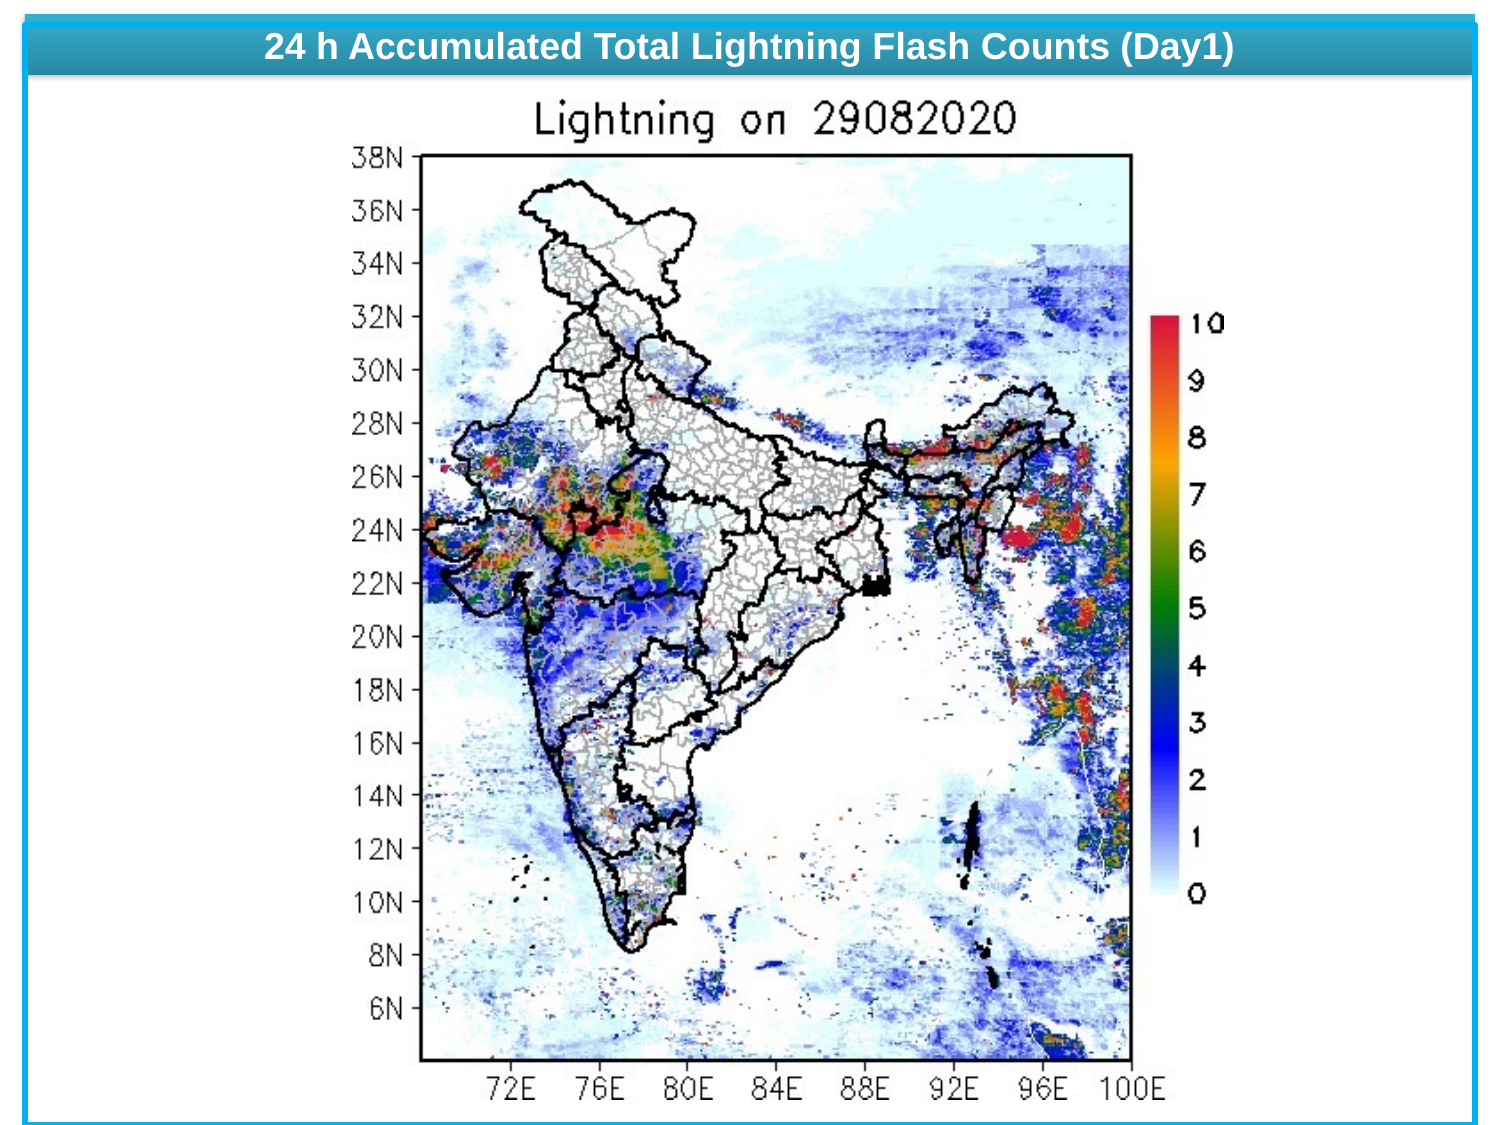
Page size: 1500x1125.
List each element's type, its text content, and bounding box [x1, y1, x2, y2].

text_box 24 h Accumulated Total Lightning Flash Counts (Day1) [24, 14, 1475, 23]
picture [352, 99, 1224, 1101]
text_box [23, 23, 1477, 1125]
